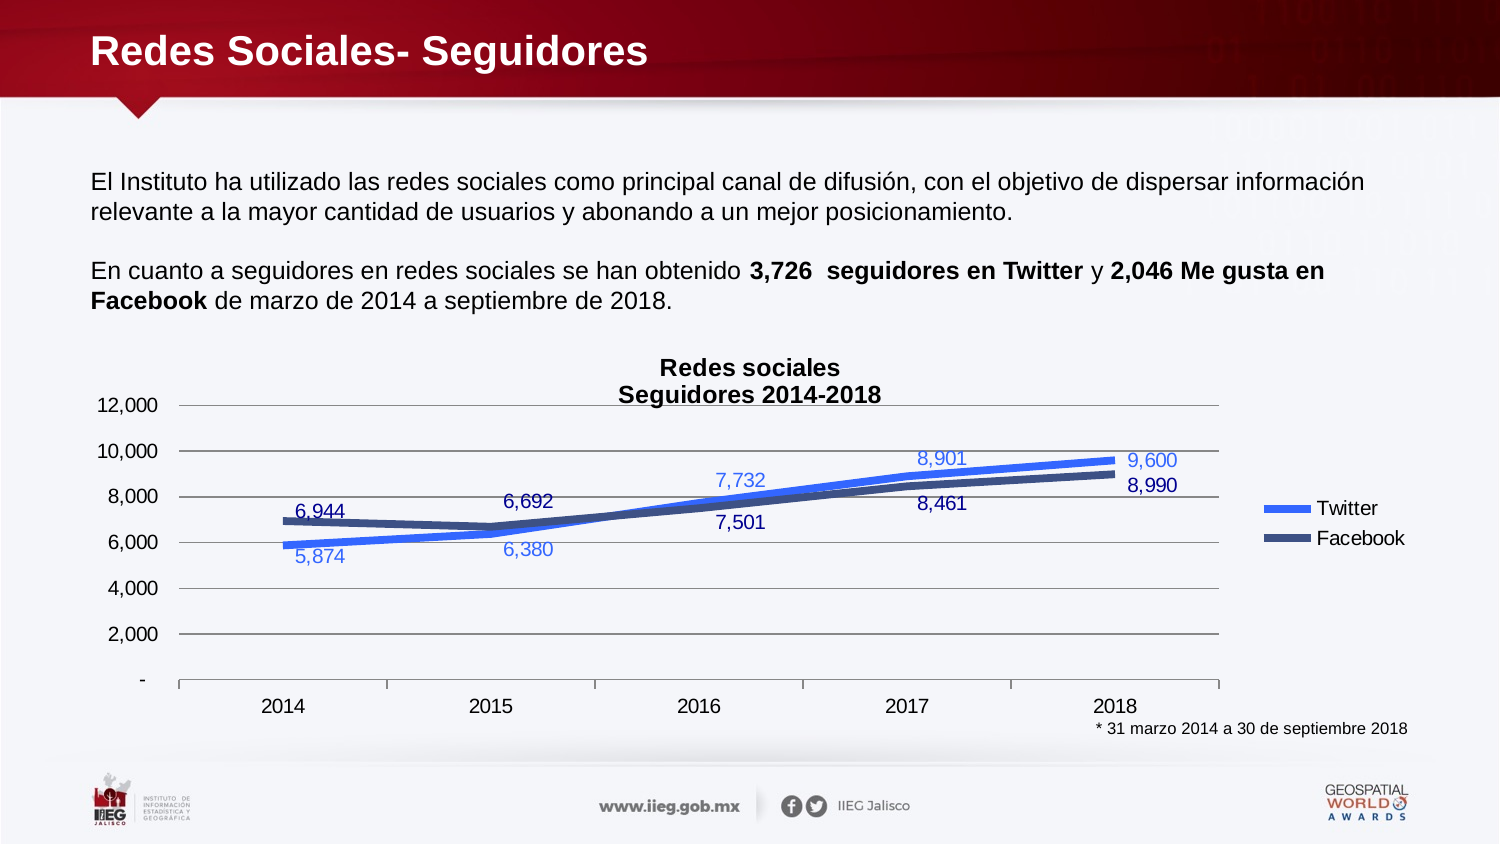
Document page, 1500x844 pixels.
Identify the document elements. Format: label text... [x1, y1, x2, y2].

chart [74, 332, 1426, 718]
text_box * 31 marzo 2014 a 30 de septiembre 2018 [1050, 725, 1424, 748]
text_box El Instituto ha utilizado las redes sociales como principal canal de difusión, con el objetivo de dispersar información relevante a la mayor cantidad de usuarios y abonando a un mejor posicionamiento. En cuanto a seguidores en redes sociales se han obtenido 3,726 seguidores en Twitter y 2,046 Me gusta en Facebook de marzo de 2014 a septiembre de 2018. [75, 157, 1425, 302]
picture [0, 0, 1500, 844]
title Redes Sociales- Seguidores [75, 0, 1425, 99]
